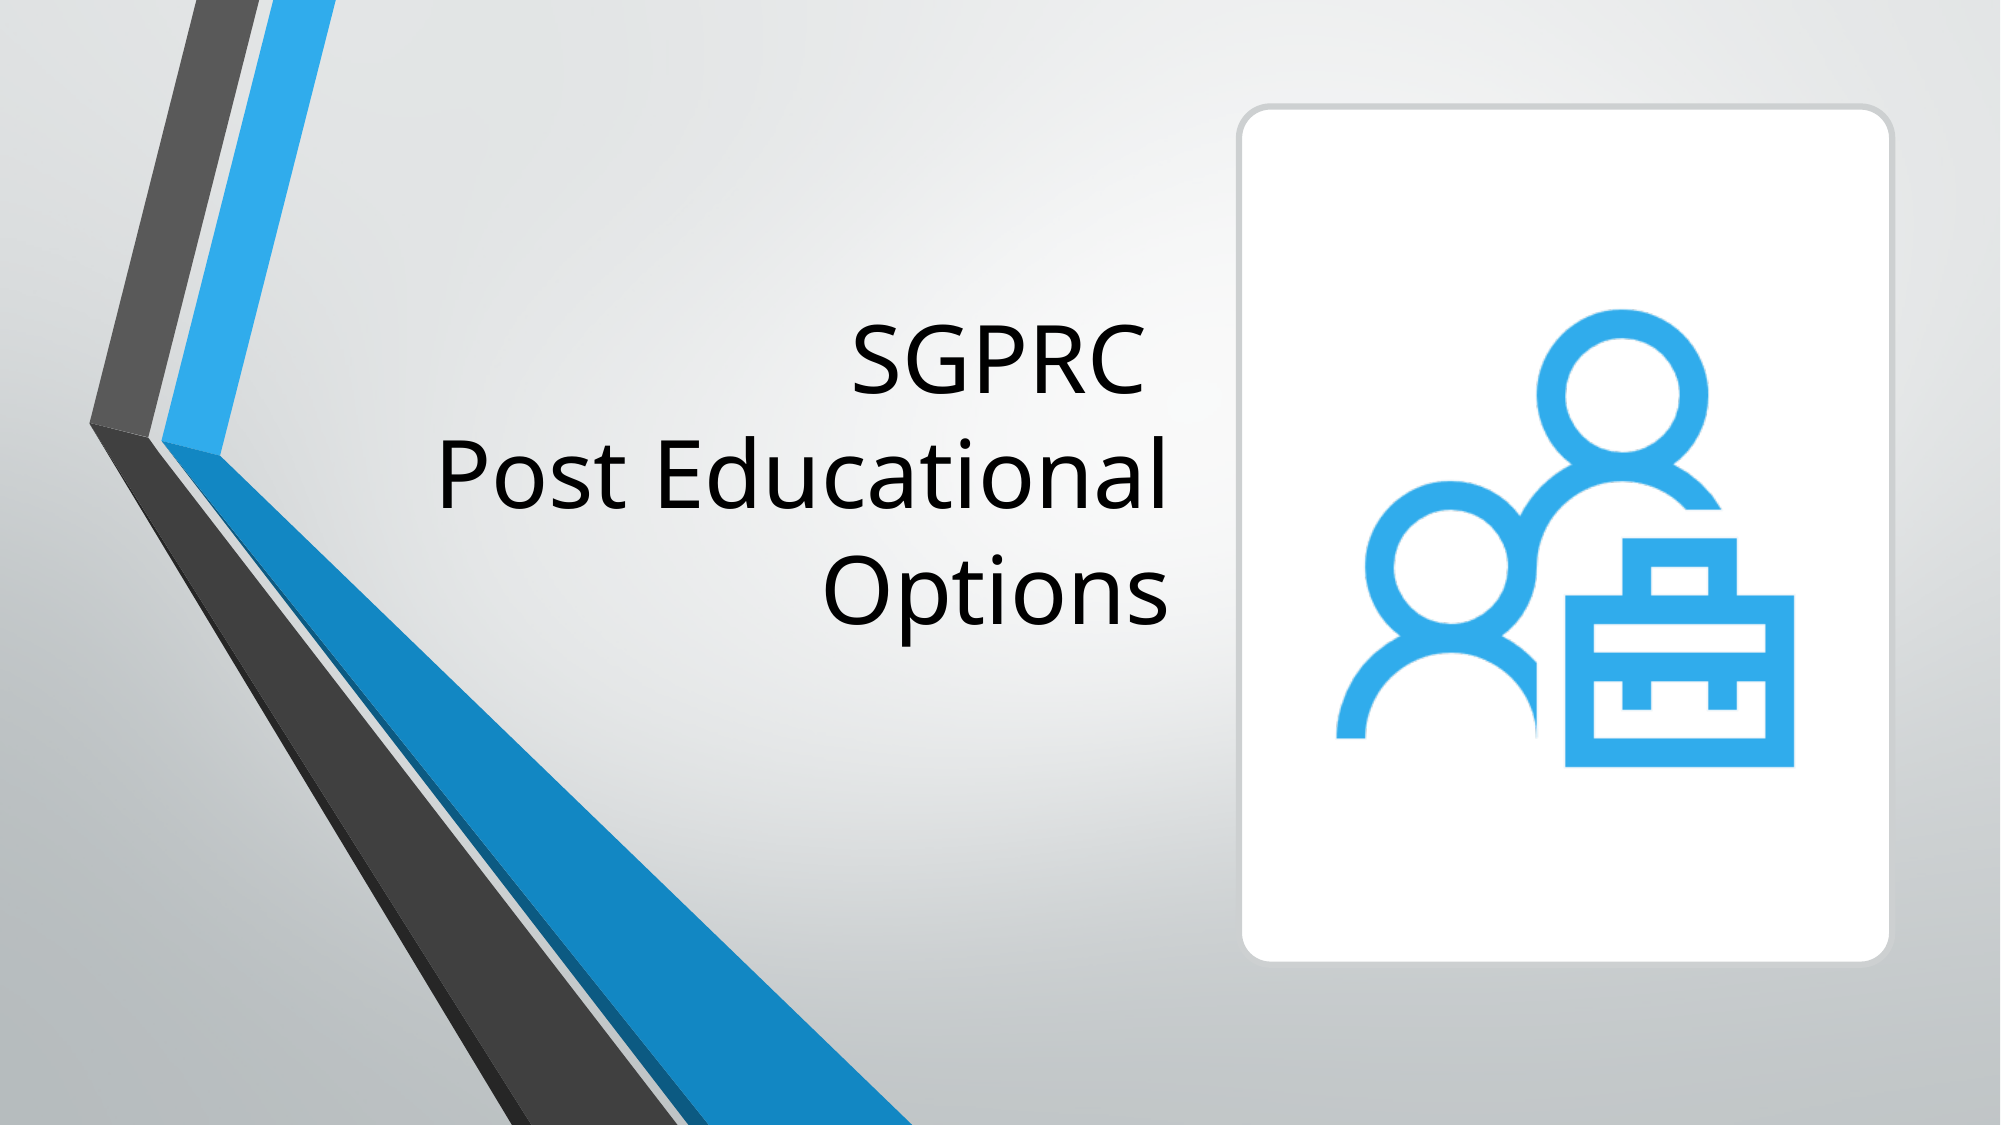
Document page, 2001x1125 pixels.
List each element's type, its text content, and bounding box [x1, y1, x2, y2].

picture [1291, 264, 1840, 814]
text_box [1237, 105, 1894, 967]
title SGPRC Post Educational Options [369, 226, 1187, 656]
